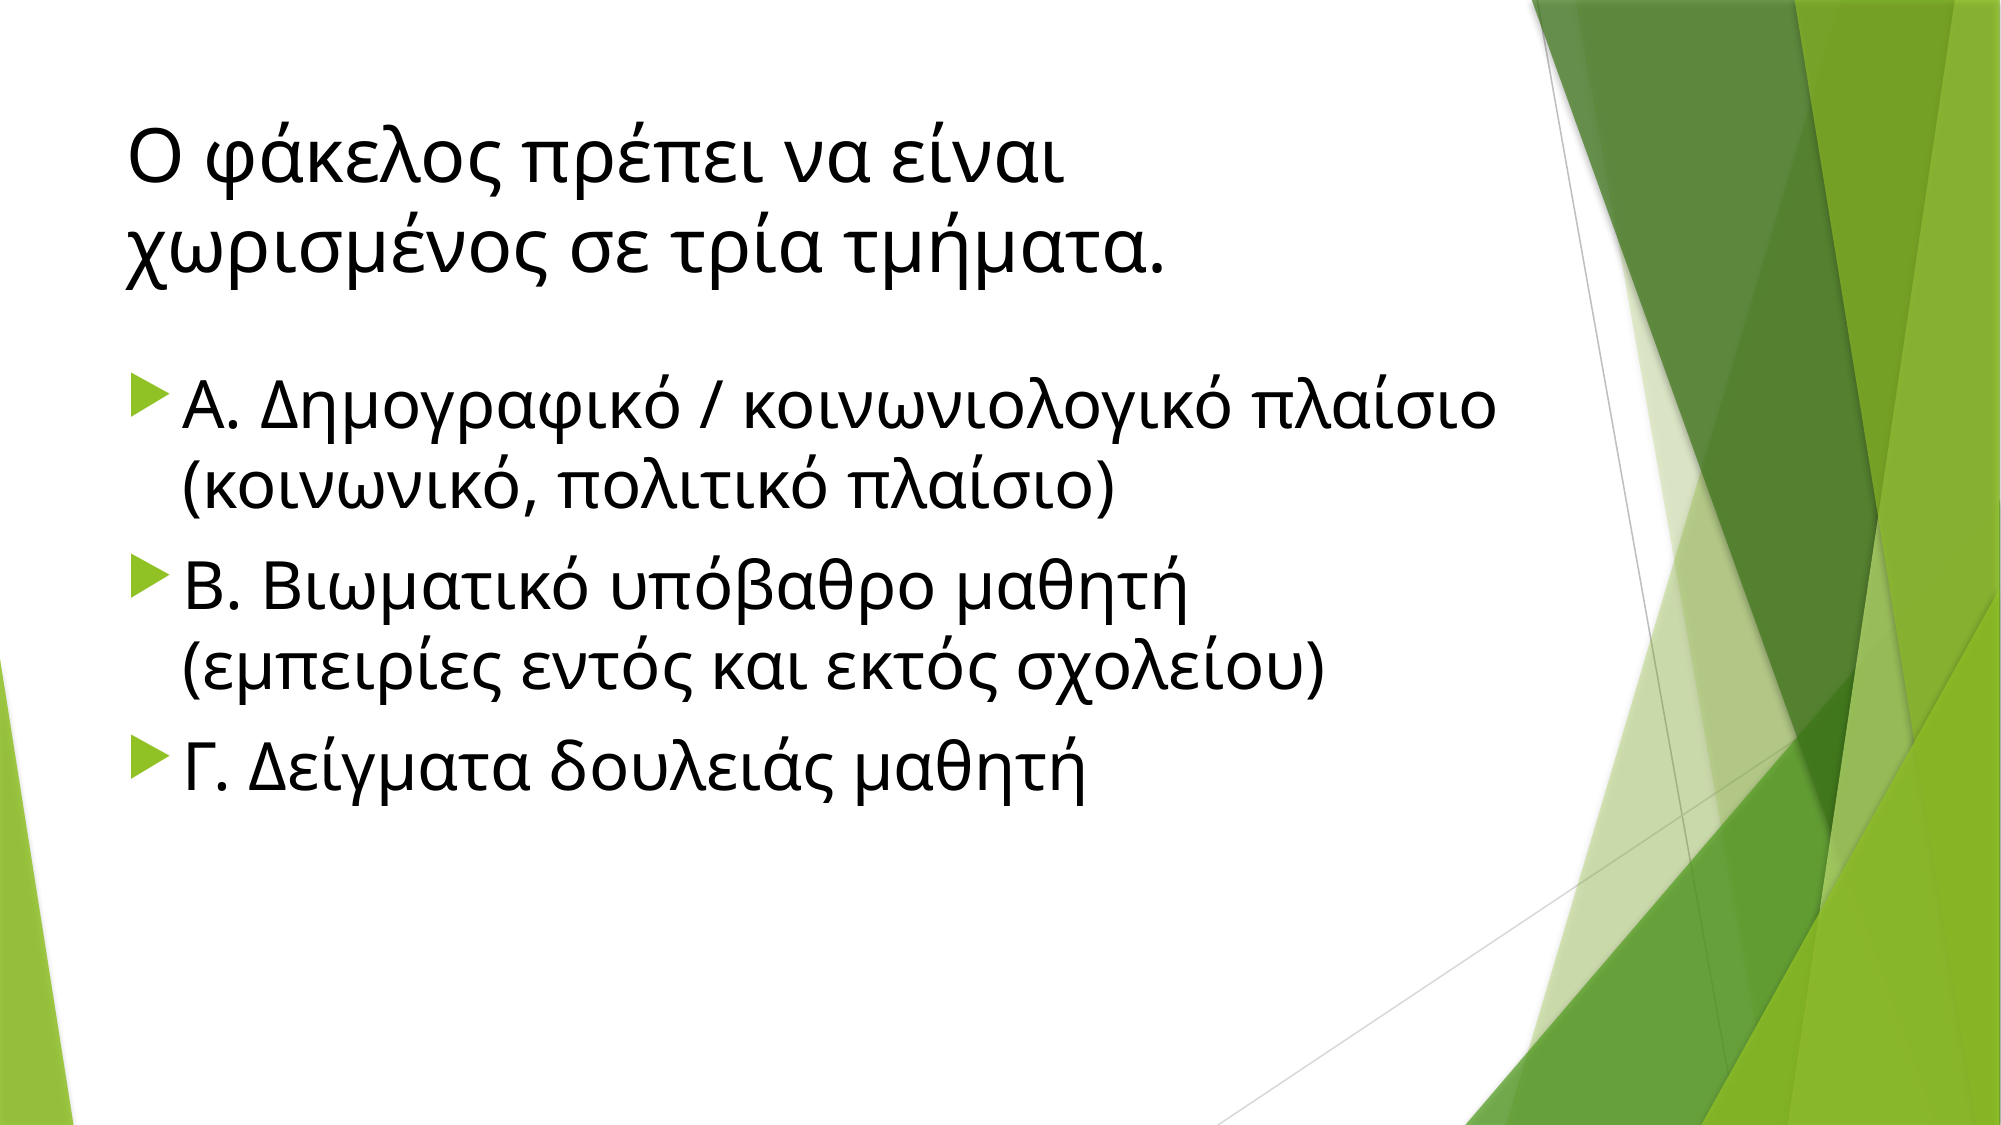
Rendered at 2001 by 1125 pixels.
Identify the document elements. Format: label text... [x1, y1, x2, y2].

list Α. Δημογραφικό / κοινωνιολογικό πλαίσιο (κοινωνικό, πολιτικό πλαίσιο) Β. Βιωματικό υπόβαθρο μαθητή (εμπειρίες εντός και εκτός σχολείου) Γ. Δείγματα δουλειάς μαθητή [111, 354, 1522, 992]
title Ο φάκελος πρέπει να είναι χωρισμένος σε τρία τμήματα. [111, 99, 1522, 317]
